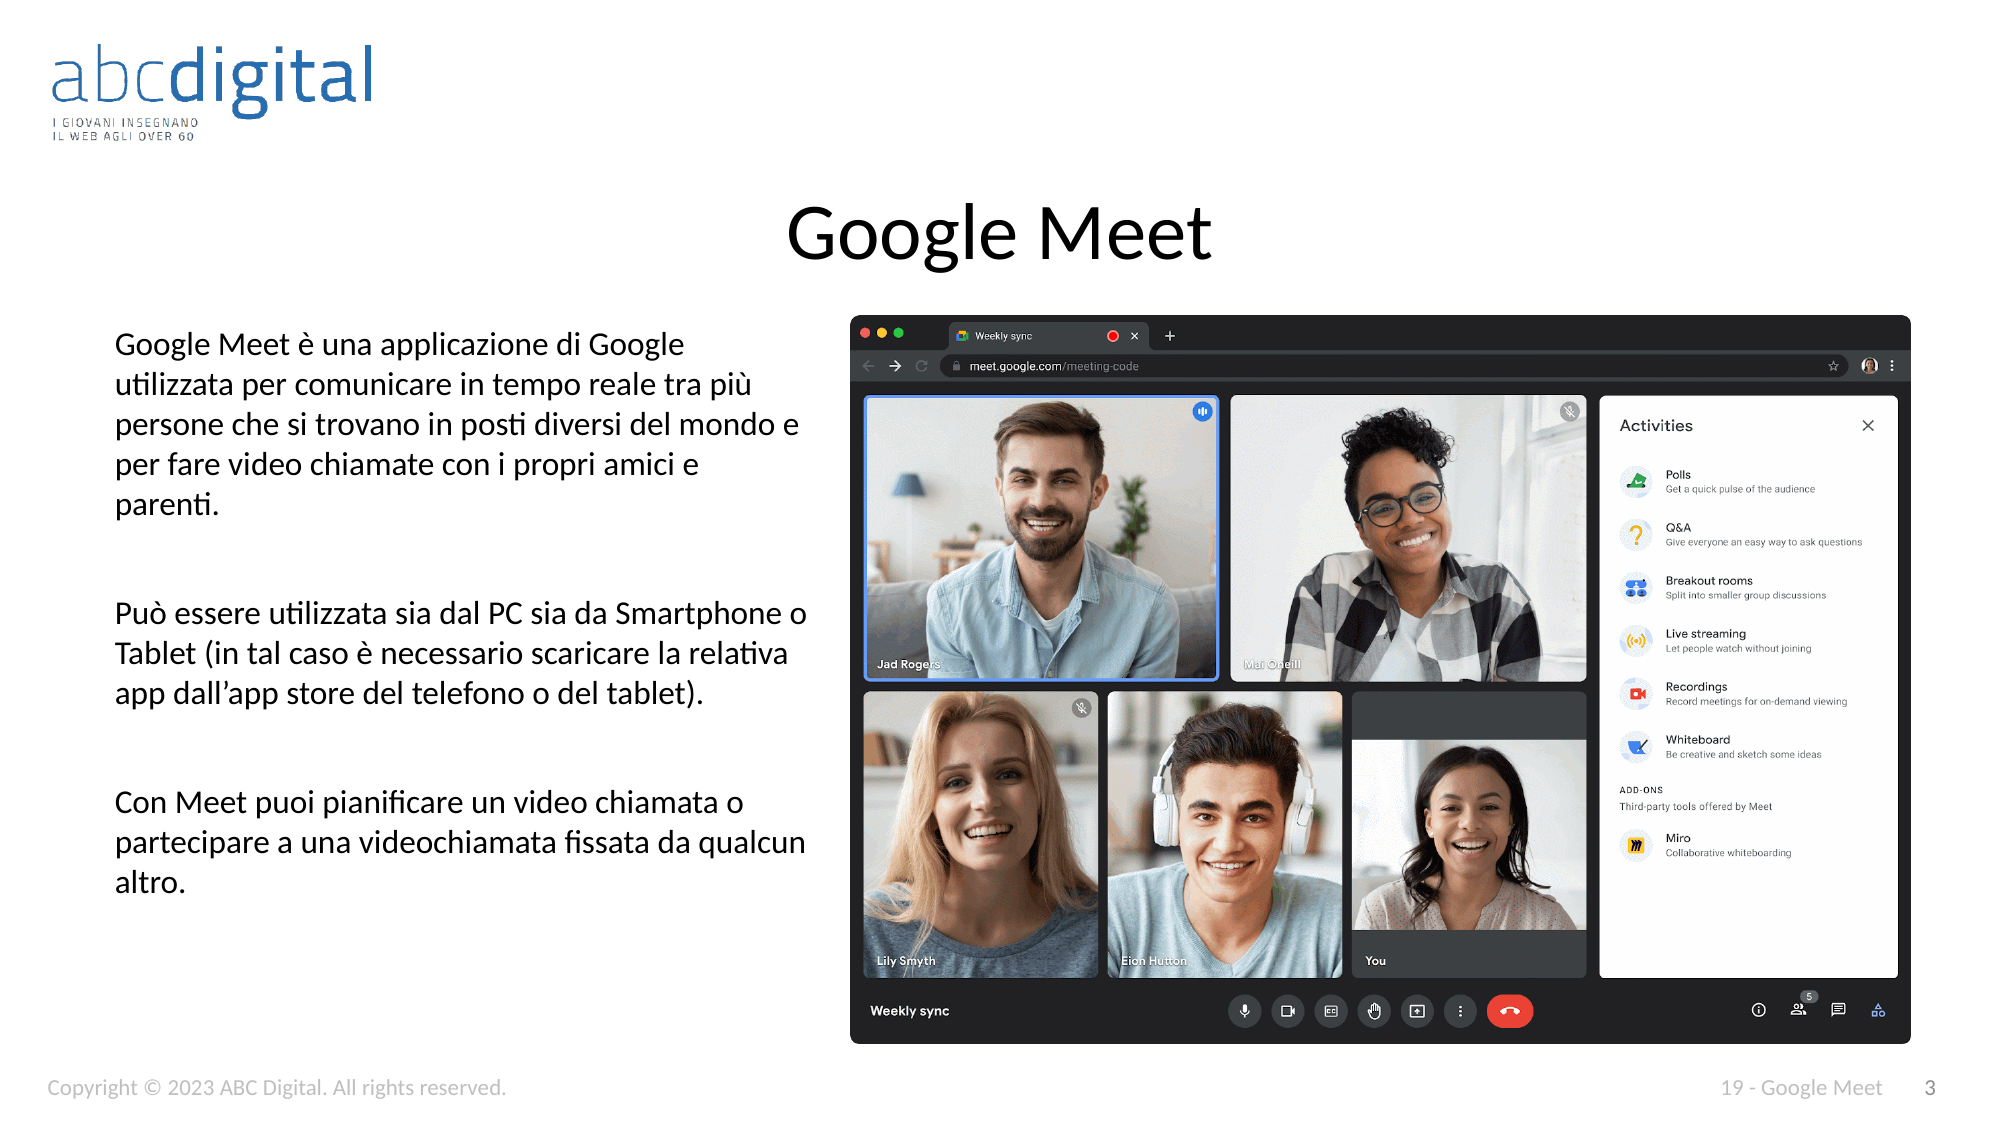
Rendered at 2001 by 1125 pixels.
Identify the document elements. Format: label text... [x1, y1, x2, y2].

title Google Meet [99, 171, 1901, 285]
picture [40, 33, 386, 149]
slide_number 3 [1916, 1064, 1960, 1109]
list Google Meet è una applicazione di Google utilizzata per comunicare in tempo reale tra più persone che si trovano in posti diversi del mondo e per fare video chiamate con i propri amici e parenti. Può essere utilizzata sia dal PC sia da Smartphone o Tablet (in tal caso è necessario scaricare la relativa app dall’app store del telefono o del tablet). Con Meet puoi pianificare un video chiamata o partecipare a una videochiamata fissata da qualcun altro. [99, 315, 824, 1027]
picture [849, 314, 1911, 1045]
